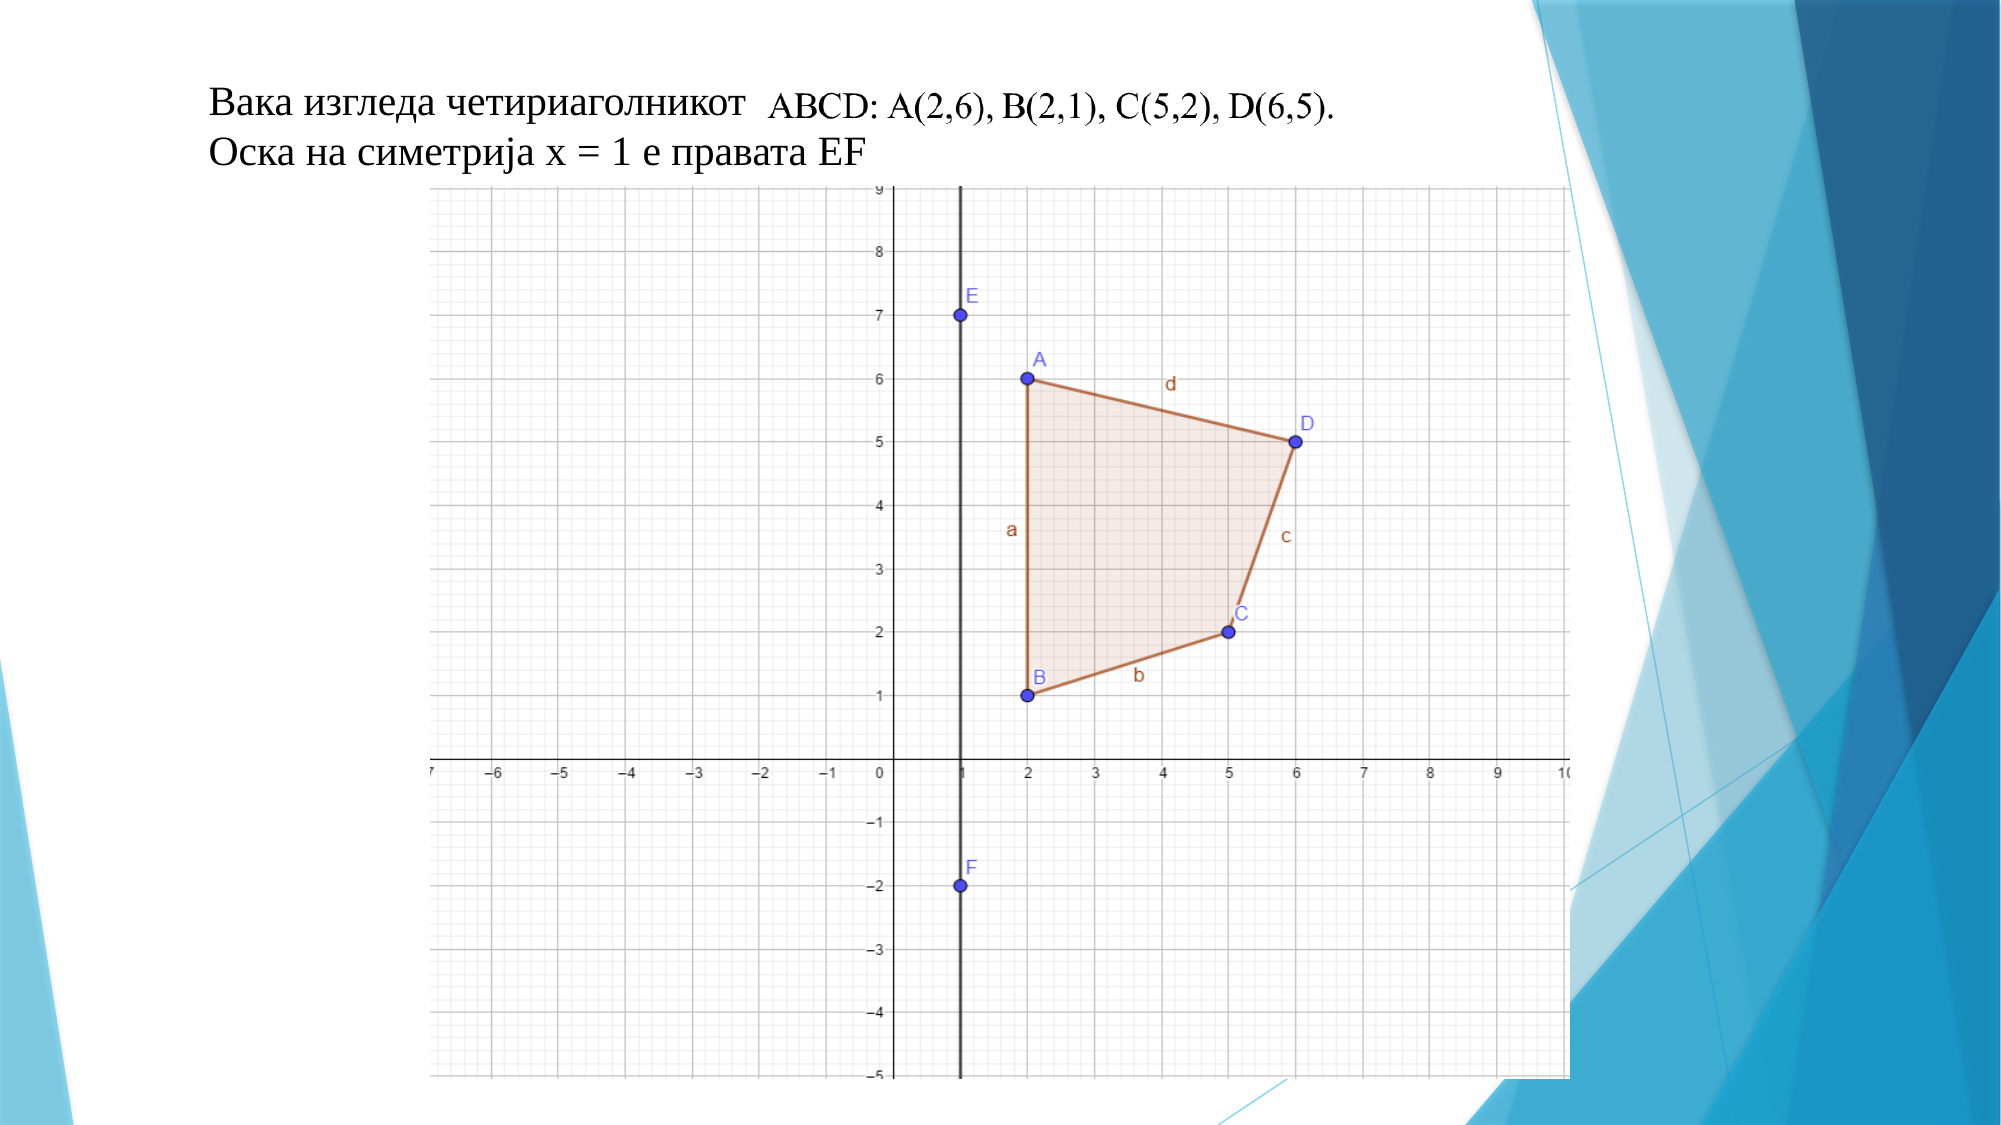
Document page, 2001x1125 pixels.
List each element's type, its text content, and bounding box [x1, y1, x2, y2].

text_box Вака изгледа четириаголникот Оска на симетрија x = 1 е правата EF [193, 66, 1536, 182]
picture [745, 70, 1366, 149]
picture [429, 186, 1571, 1080]
